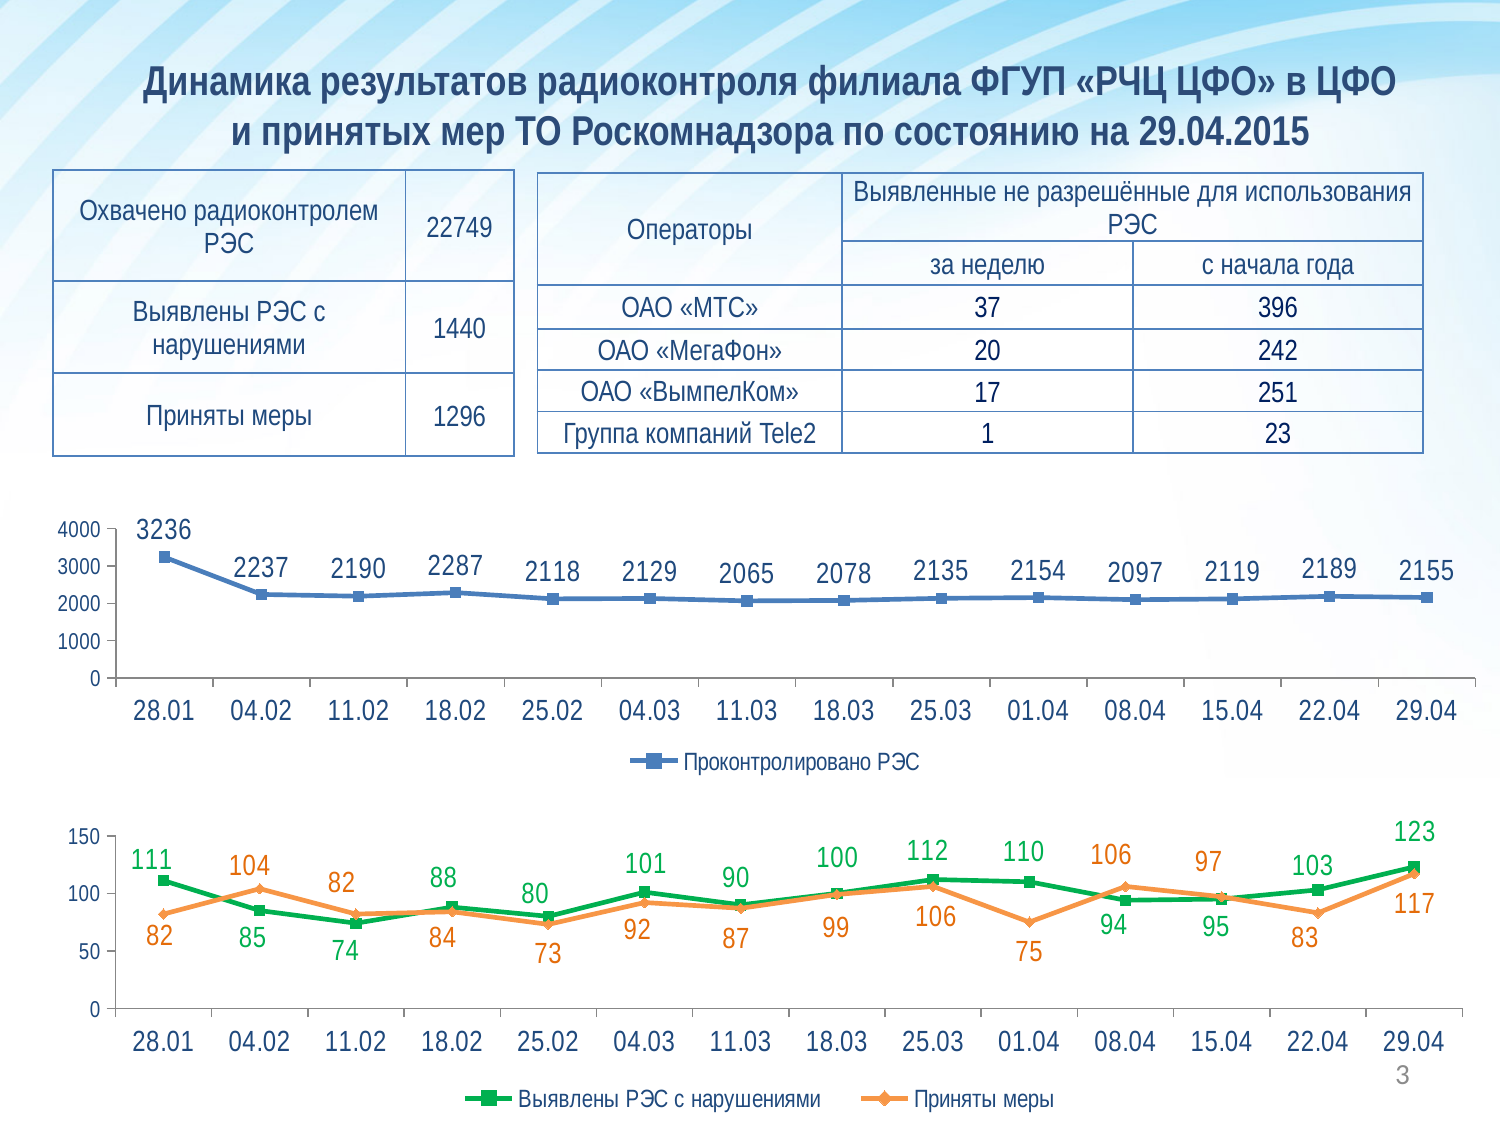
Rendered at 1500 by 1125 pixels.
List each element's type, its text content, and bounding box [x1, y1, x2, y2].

table_cell Приняты меры [54, 374, 405, 455]
table_header Охвачено радиоконтролем РЭС [54, 171, 405, 280]
table_cell за неделю [843, 242, 1132, 284]
text_box Динамика результатов радиоконтроля филиала ФГУП «РЧЦ ЦФО» в ЦФО и принятых мер ТО Роскомнадзора по состоянию на 29.04.2015 [126, 48, 1424, 161]
table_cell 37 [843, 286, 1132, 328]
table_cell 242 [1134, 330, 1422, 369]
table_cell 1440 [406, 282, 513, 372]
table_cell ОАО «МегаФон» [538, 330, 841, 369]
table_cell ОАО «МТС» [538, 286, 841, 328]
table_cell 1296 [406, 374, 513, 455]
table_cell 20 [843, 330, 1132, 369]
table_cell Выявлены РЭС с нарушениями [54, 282, 405, 372]
table_cell 1 [843, 412, 1132, 452]
table_header Выявленные не разрешённые для использования РЭС [843, 174, 1422, 240]
table_cell Группа компаний Tele2 [538, 412, 841, 452]
table_cell ОАО «ВымпелКом» [538, 371, 841, 411]
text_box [22, 487, 1500, 1125]
table_cell с начала года [1134, 242, 1422, 284]
table_header 22749 [406, 171, 513, 280]
table_cell 23 [1134, 412, 1422, 452]
table_cell 17 [843, 371, 1132, 411]
table_cell 251 [1134, 371, 1422, 411]
picture [0, 0, 1500, 1125]
table_cell 396 [1134, 286, 1422, 328]
table_header Операторы [538, 174, 841, 284]
